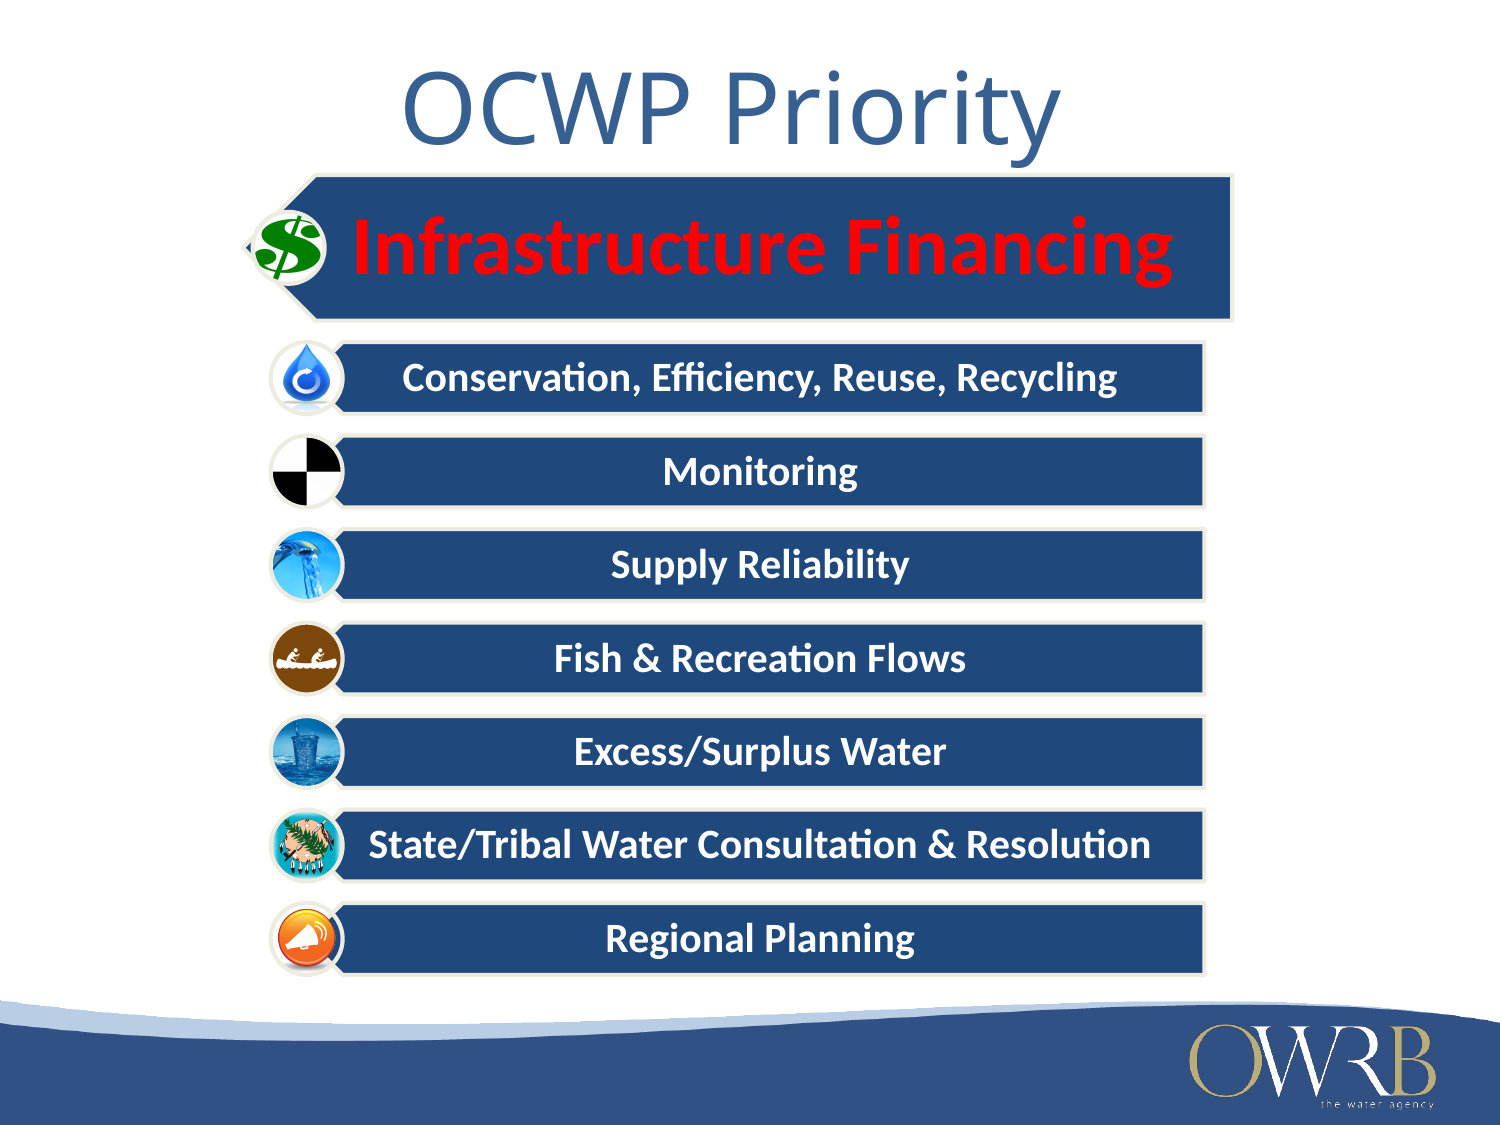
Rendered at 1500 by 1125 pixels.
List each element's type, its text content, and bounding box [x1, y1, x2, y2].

title OCWP Priority Recommendations [24, 37, 1438, 147]
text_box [62, 174, 1413, 976]
picture [0, 999, 1500, 1125]
